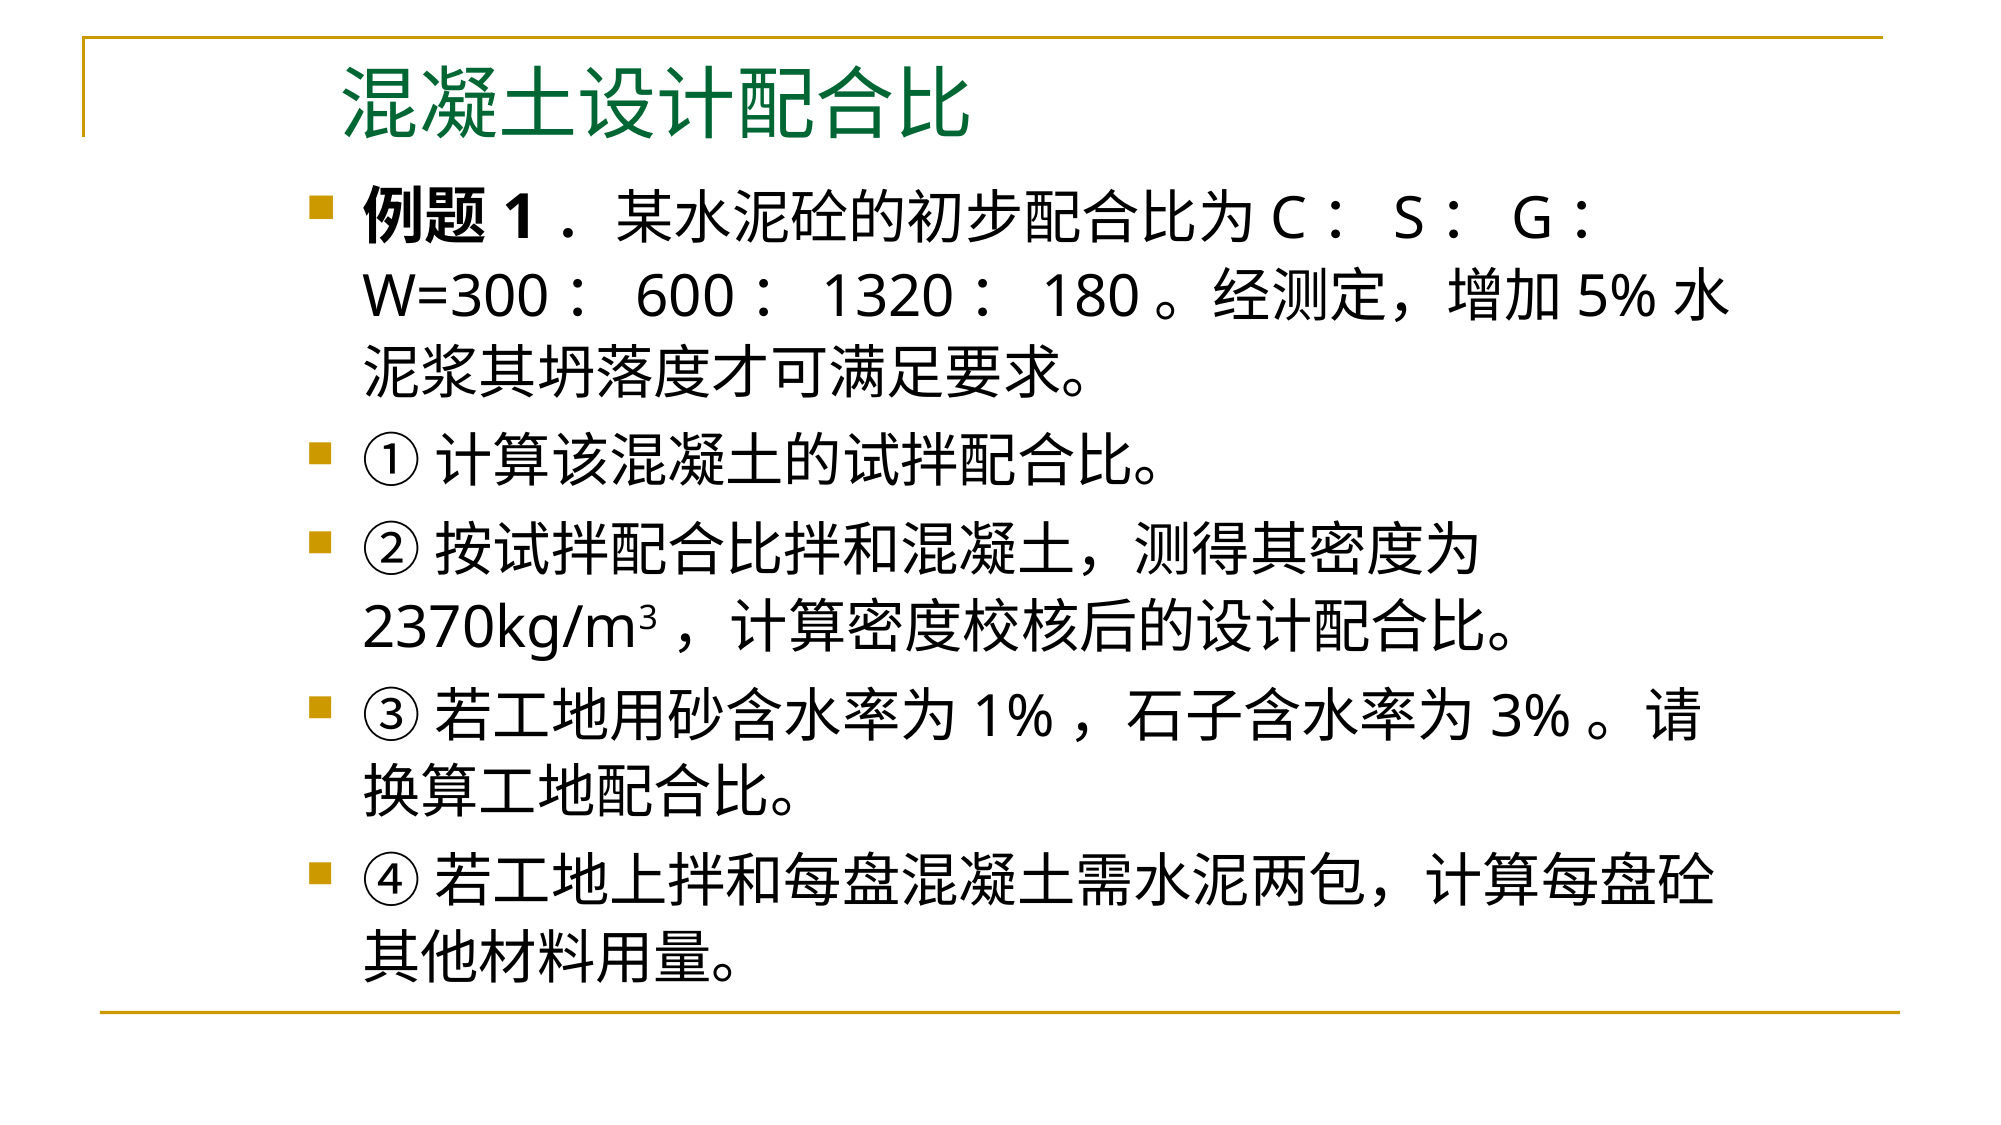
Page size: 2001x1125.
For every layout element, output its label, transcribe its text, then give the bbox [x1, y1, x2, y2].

title 混凝土设计配合比 [324, 45, 1676, 150]
list 例题1．某水泥砼的初步配合比为C：S：G：W=300：600：1320：180。经测定，增加5%水泥浆其坍落度才可满足要求。 ①计算该混凝土的试拌配合比。 ②按试拌配合比拌和混凝土，测得其密度为2370kg/m3，计算密度校核后的设计配合比。 ③若工地用砂含水率为1%，石子含水率为3%。请换算工地配合比。 ④若工地上拌和每盘混凝土需水泥两包，计算每盘砼其他材料用量。 [290, 160, 1751, 1125]
